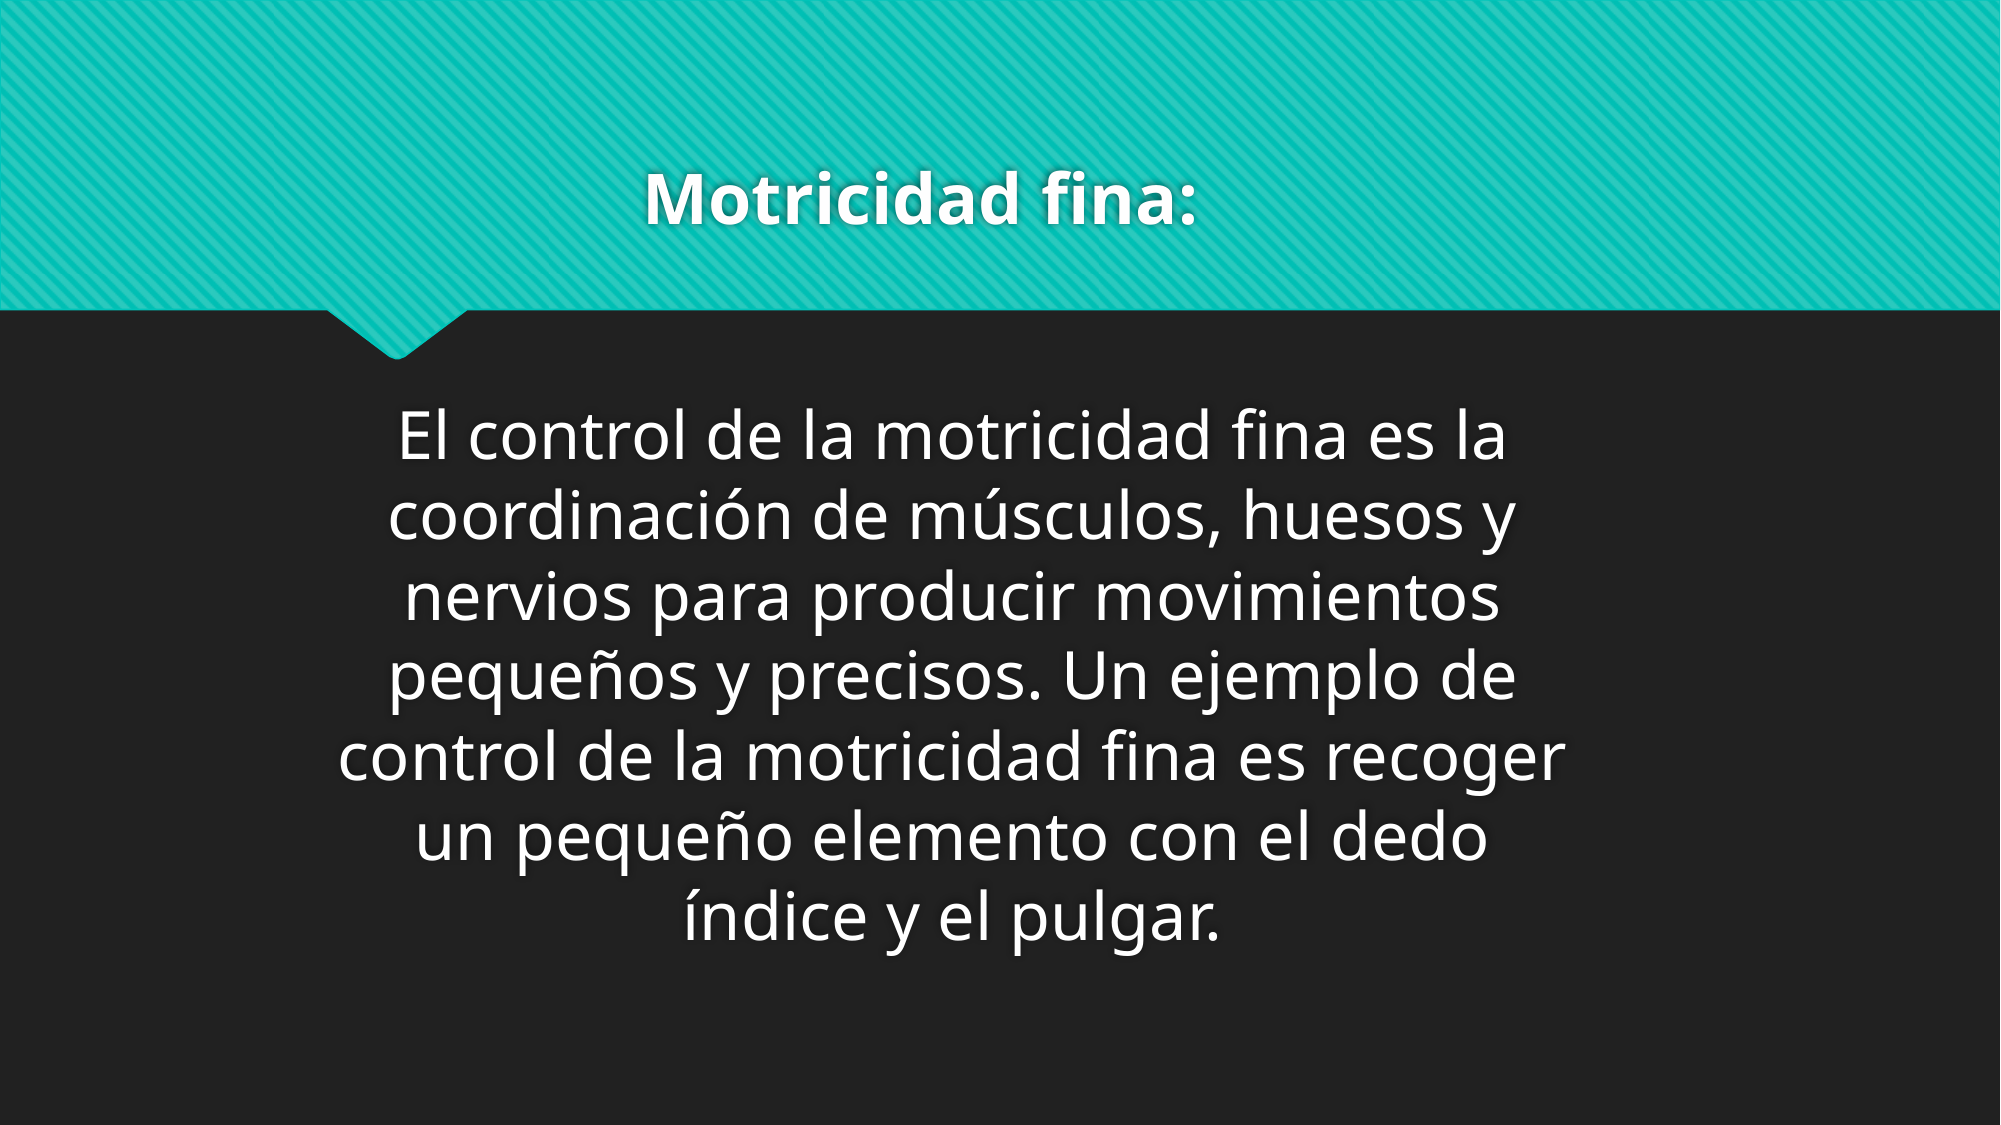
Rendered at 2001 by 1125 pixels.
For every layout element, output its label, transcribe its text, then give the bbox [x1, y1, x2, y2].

list El control de la motricidad fina es la coordinación de músculos, huesos y nervios para producir movimientos pequeños y precisos. Un ejemplo de control de la motricidad fina es recoger un pequeño elemento con el dedo índice y el pulgar. [293, 385, 1607, 1125]
title Motricidad fina: [627, 87, 1373, 247]
